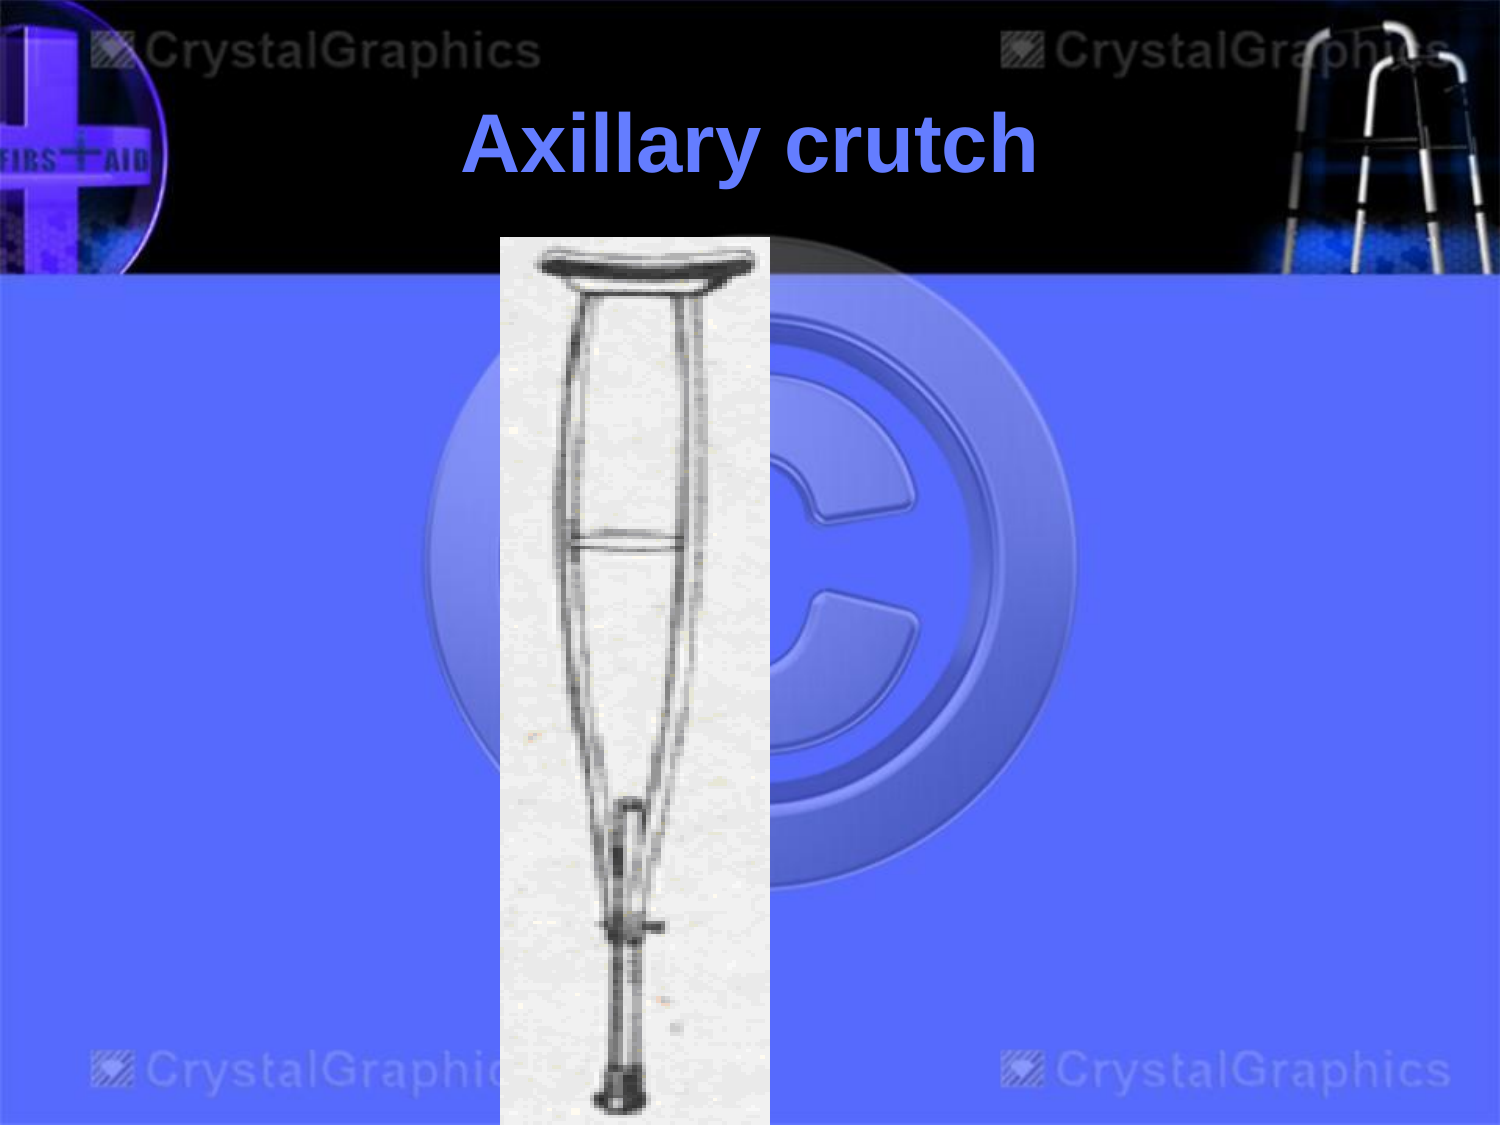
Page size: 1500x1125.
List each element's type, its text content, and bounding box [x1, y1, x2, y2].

picture [0, 0, 1500, 1125]
title Axillary crutch [74, 44, 1426, 233]
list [499, 237, 770, 1125]
